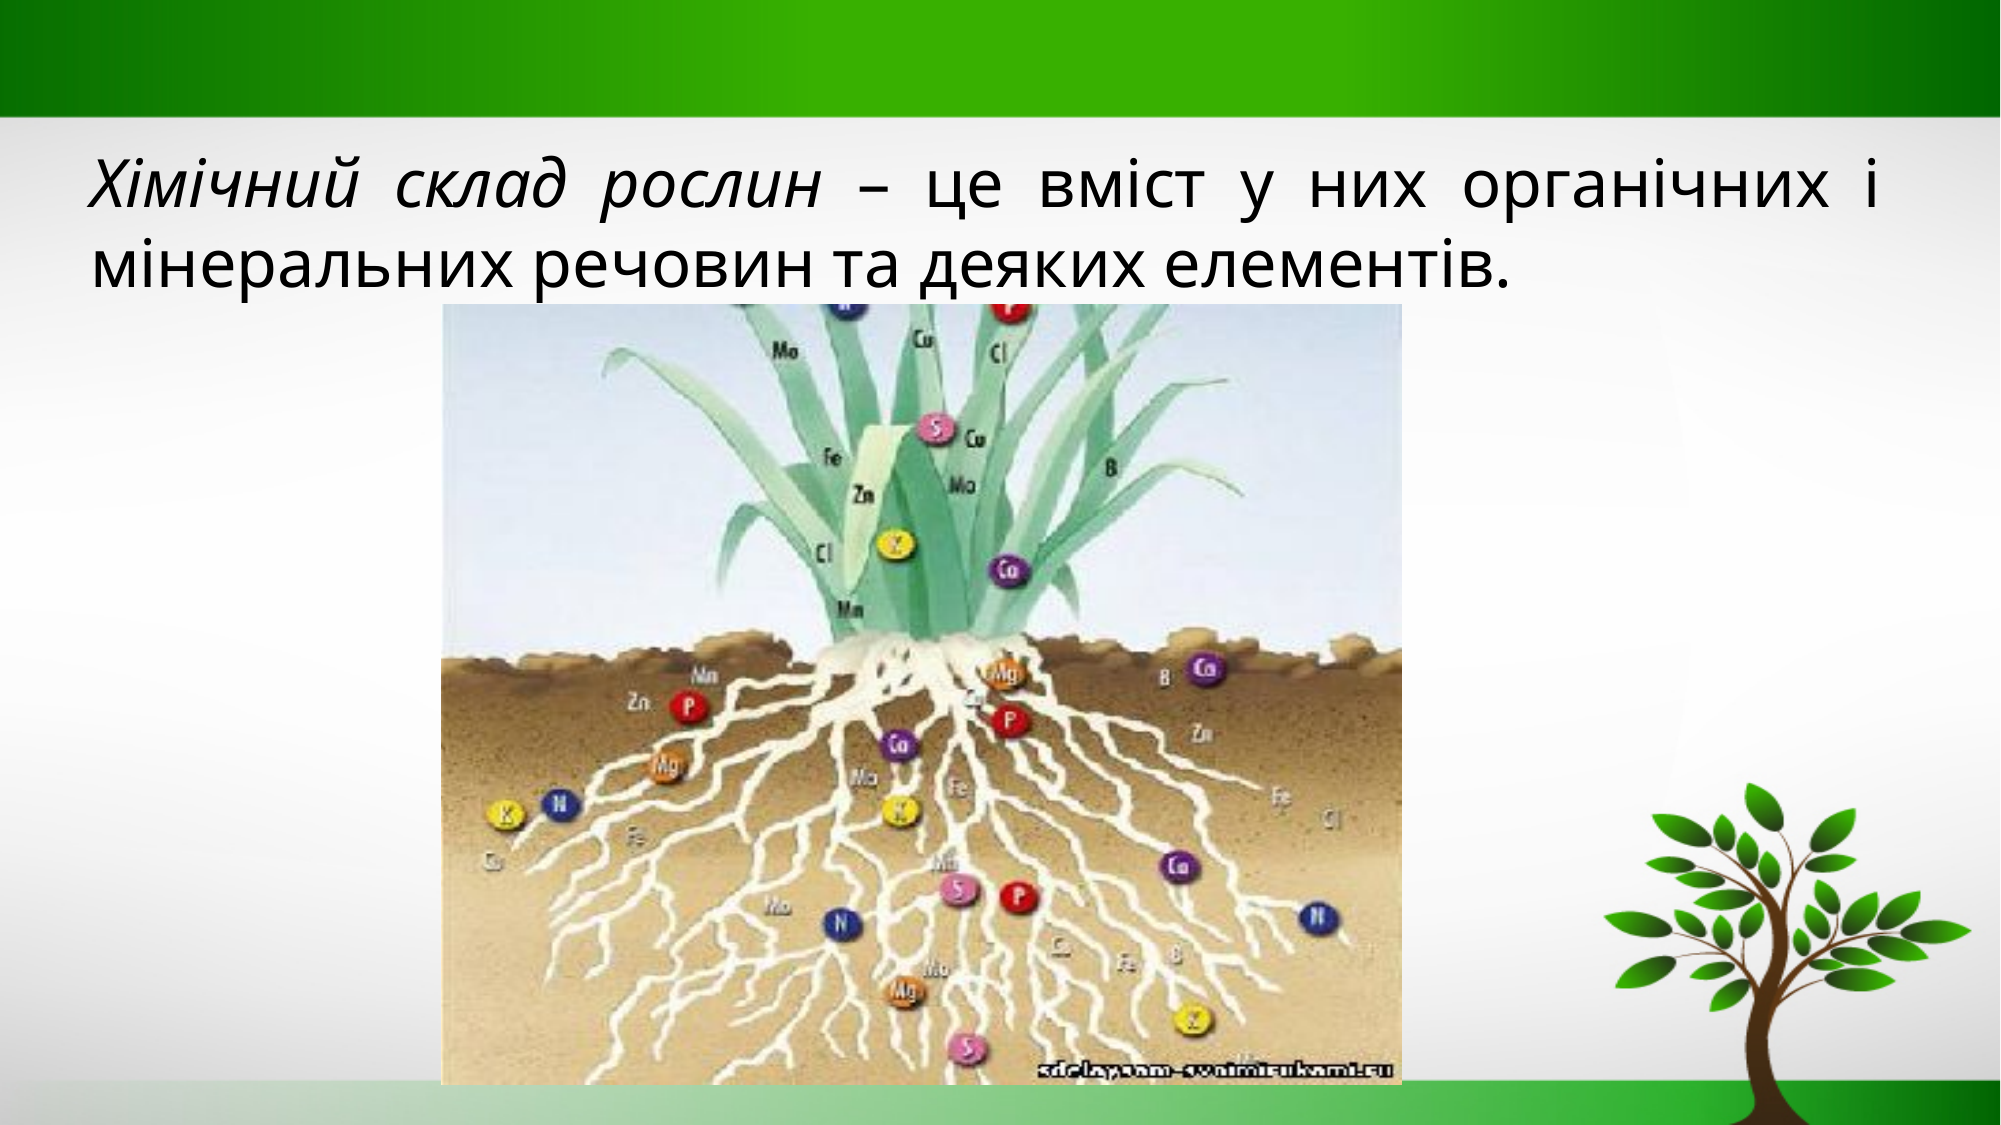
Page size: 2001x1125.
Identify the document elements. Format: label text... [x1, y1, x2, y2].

picture [0, 0, 2001, 1125]
list Хімічний склад рослин – це вміст у них органічних і мінеральних речовин та деяких елементів. [75, 133, 1898, 338]
